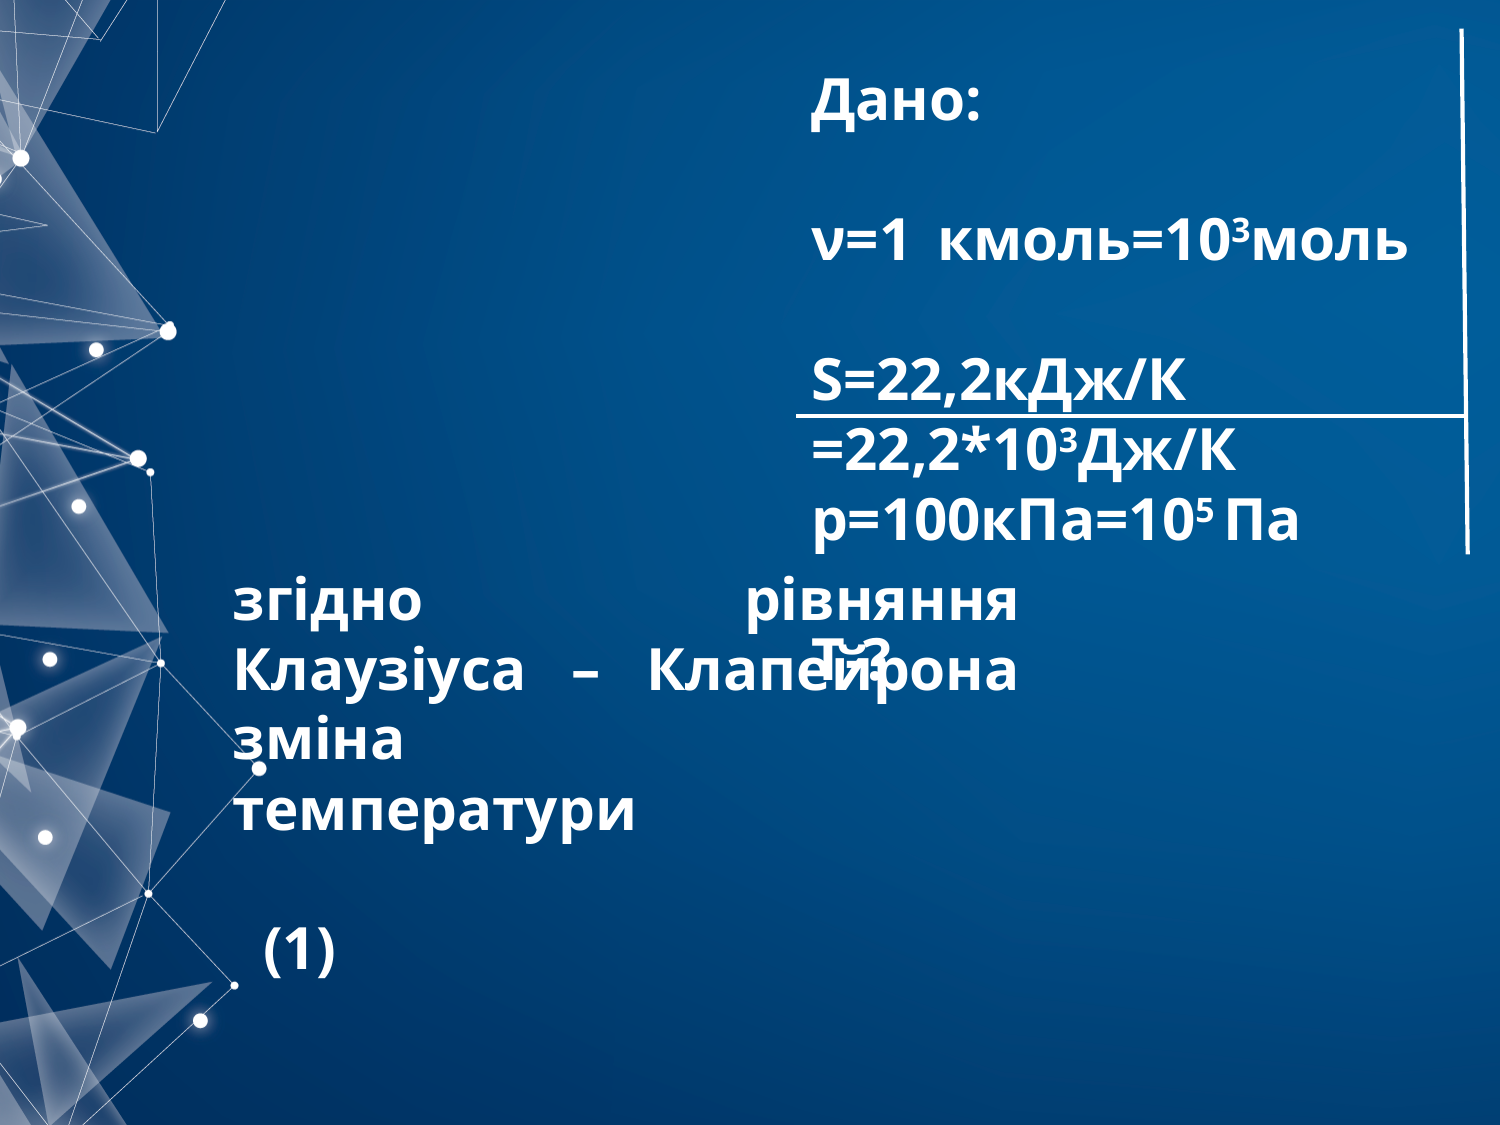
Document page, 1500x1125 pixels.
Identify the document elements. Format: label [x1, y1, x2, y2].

picture [0, 0, 1500, 1125]
text_box [1461, 28, 1468, 555]
